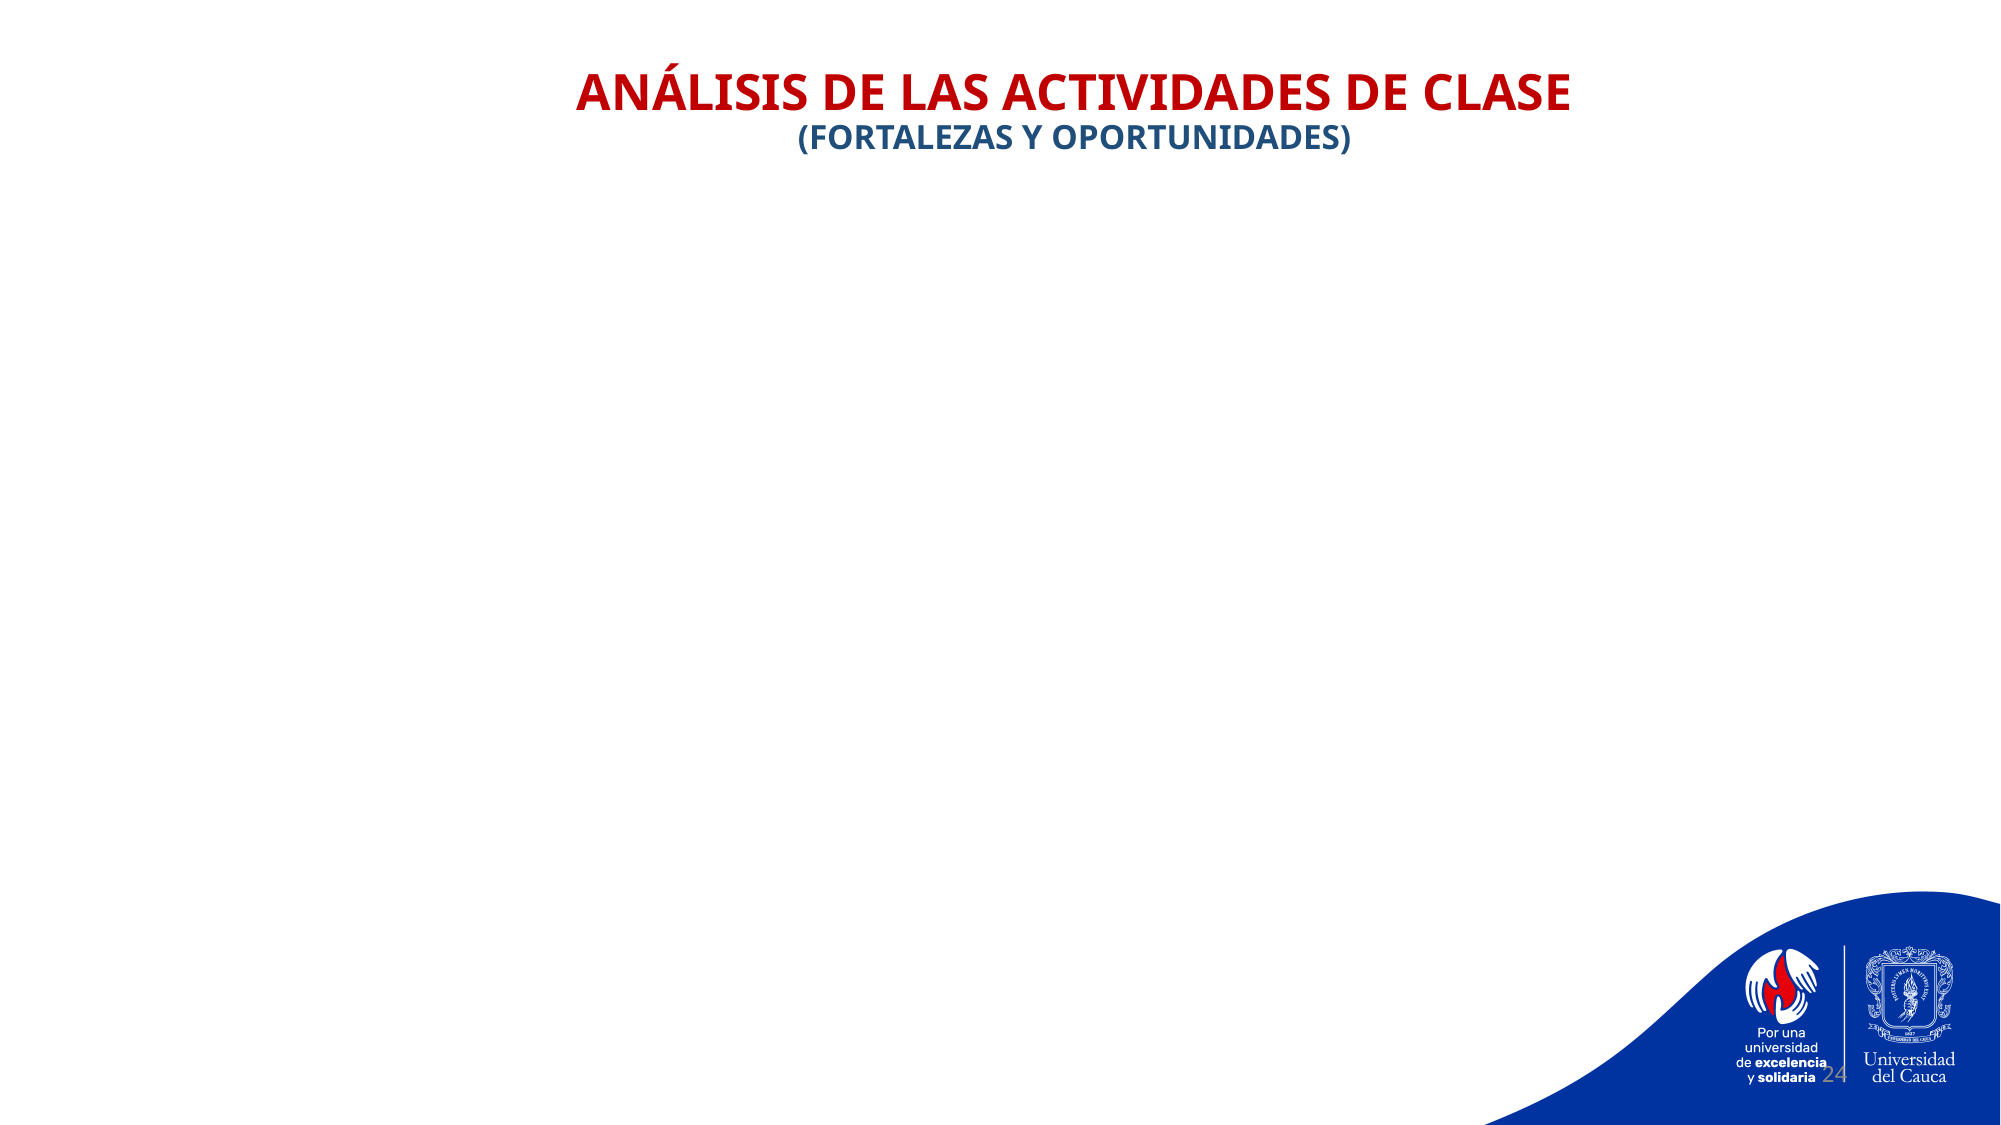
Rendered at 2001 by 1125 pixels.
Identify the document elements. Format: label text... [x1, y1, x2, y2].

picture [0, 0, 2001, 1125]
slide_number 24 [1412, 1042, 1863, 1103]
title ANÁLISIS DE LAS ACTIVIDADES DE CLASE (FORTALEZAS Y OPORTUNIDADES) [290, 18, 1860, 206]
